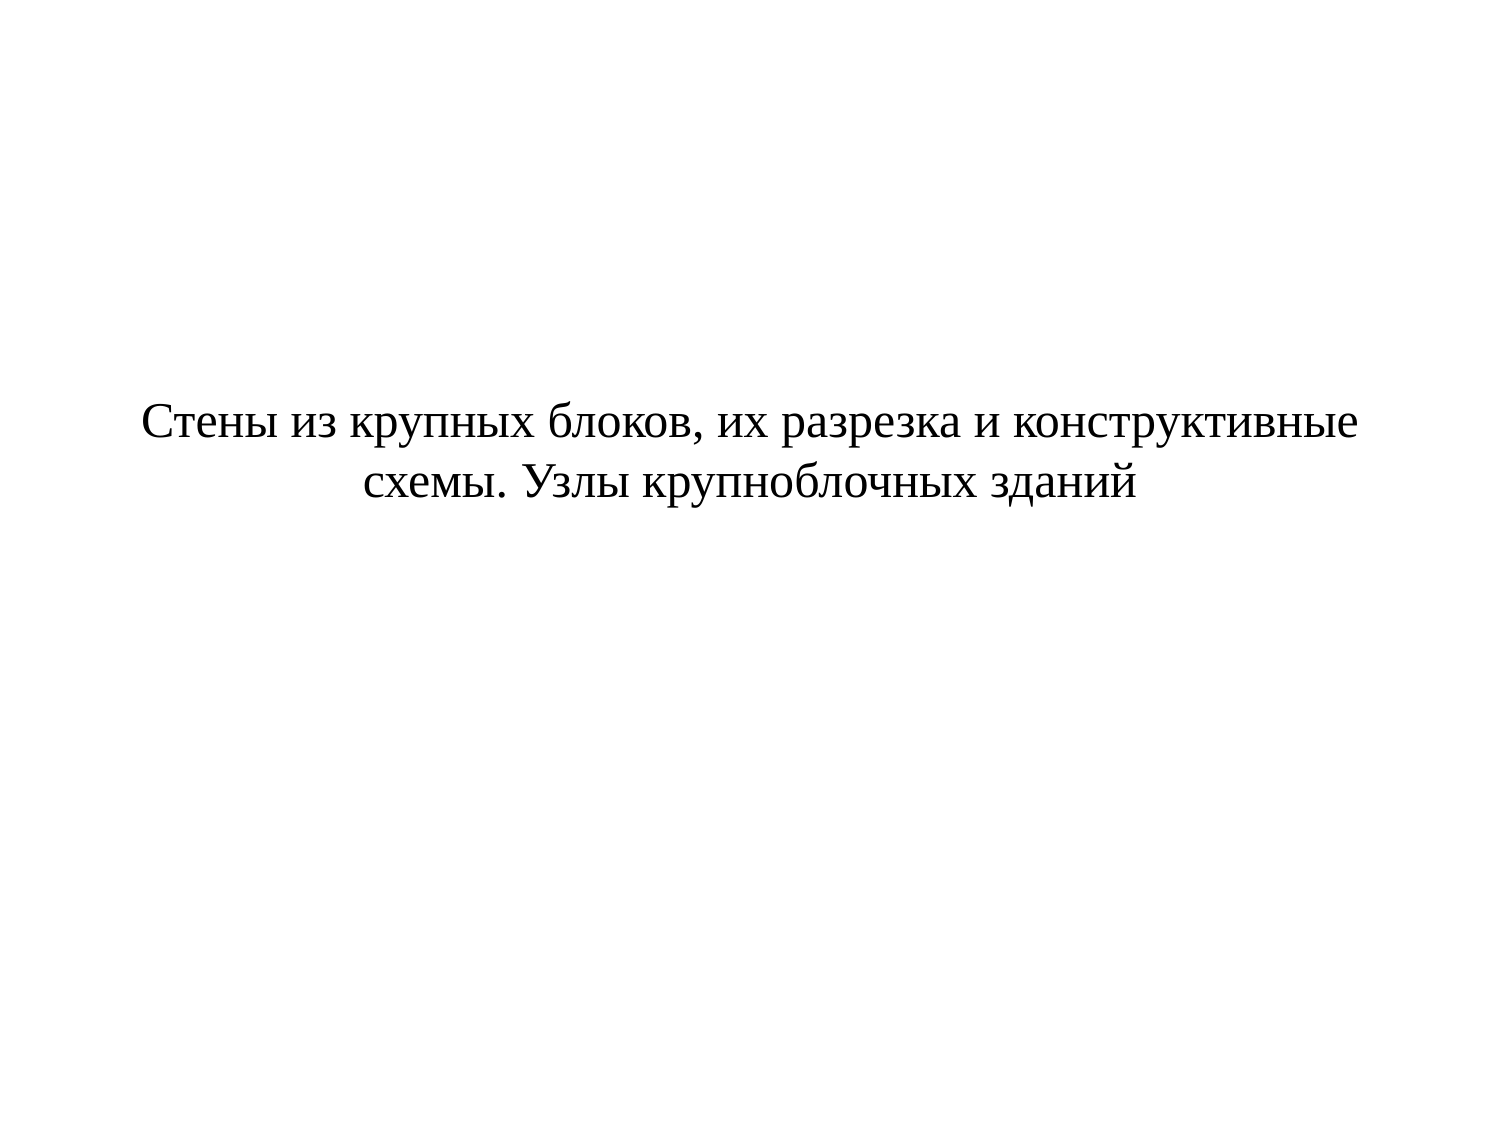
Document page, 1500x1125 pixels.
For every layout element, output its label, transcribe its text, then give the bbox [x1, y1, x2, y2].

title Стены из крупных блоков, их разрезка и конструктивные схемы. Узлы крупноблочных зданий [112, 349, 1388, 591]
